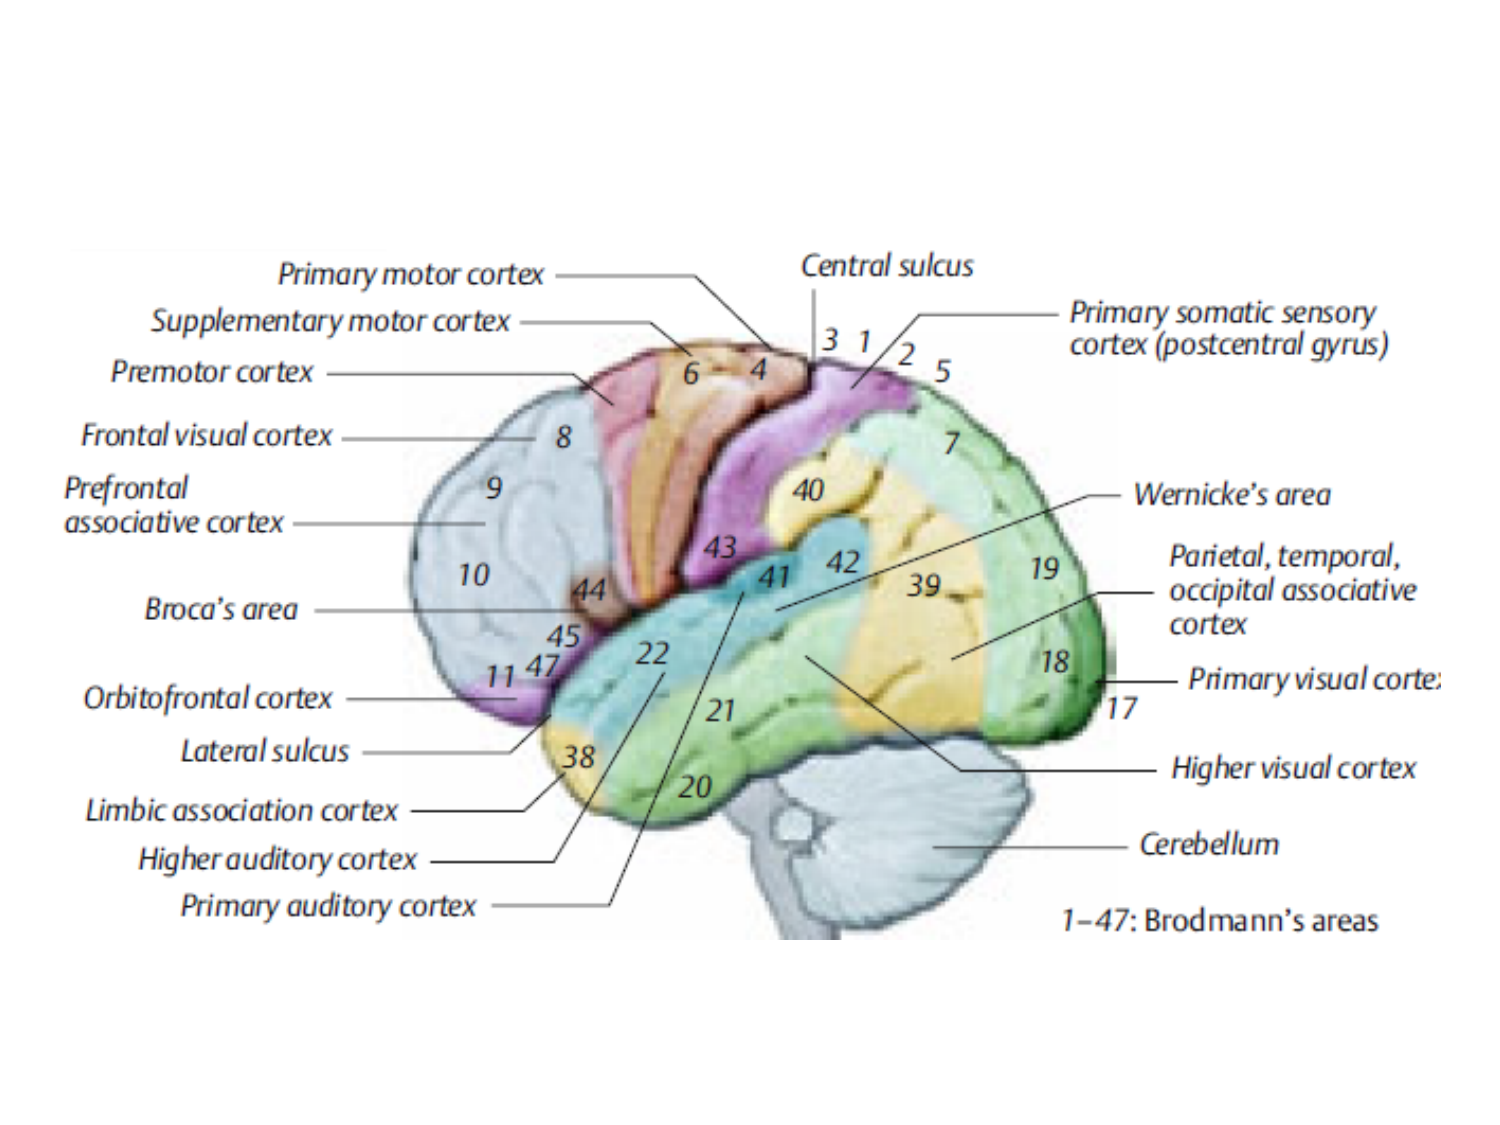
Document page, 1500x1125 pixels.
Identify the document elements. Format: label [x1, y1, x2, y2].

list [49, 249, 1441, 941]
